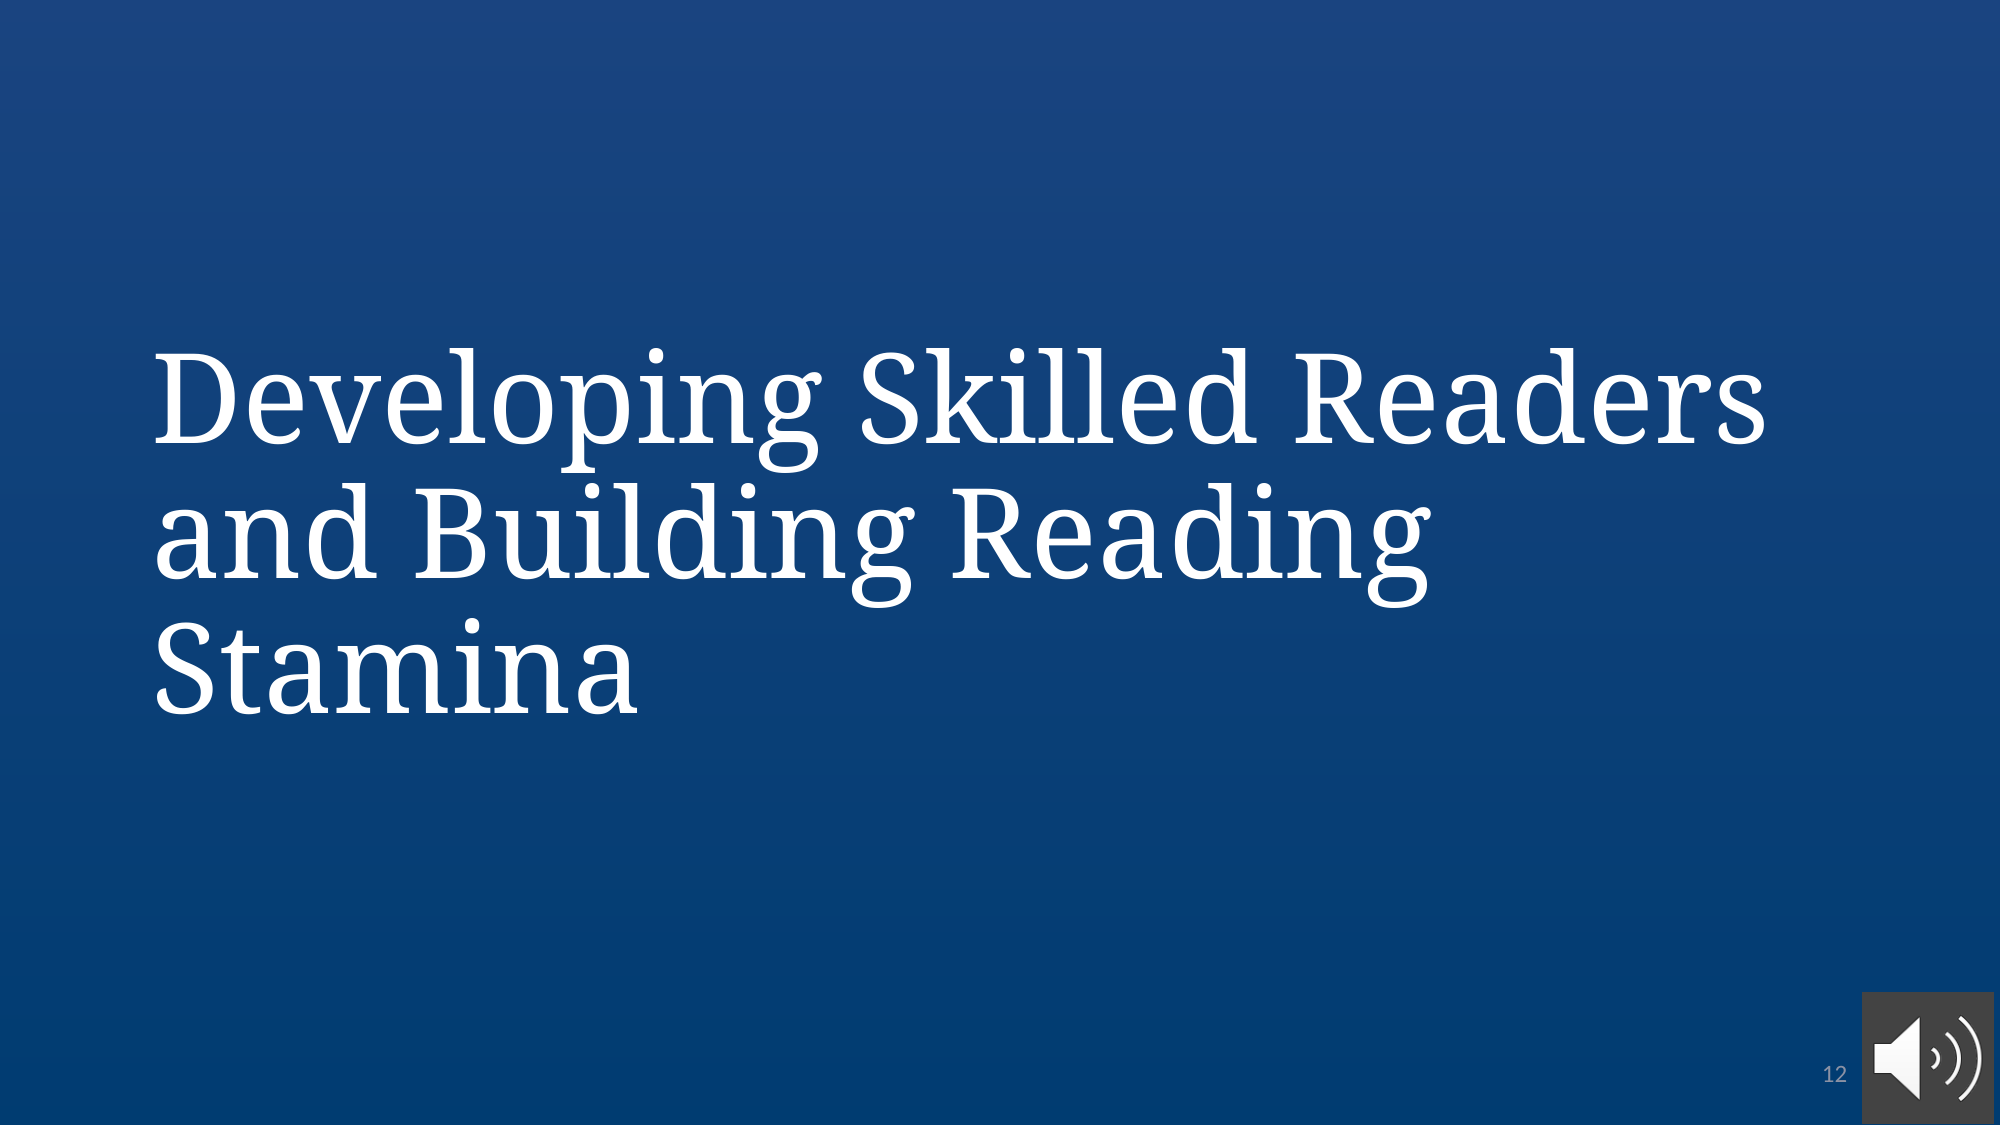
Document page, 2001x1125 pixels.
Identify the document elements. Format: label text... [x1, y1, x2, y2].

picture [1861, 991, 1995, 1125]
slide_number 12 [1412, 1042, 1861, 1103]
title Developing Skilled Readers and Building Reading Stamina [136, 280, 1862, 749]
